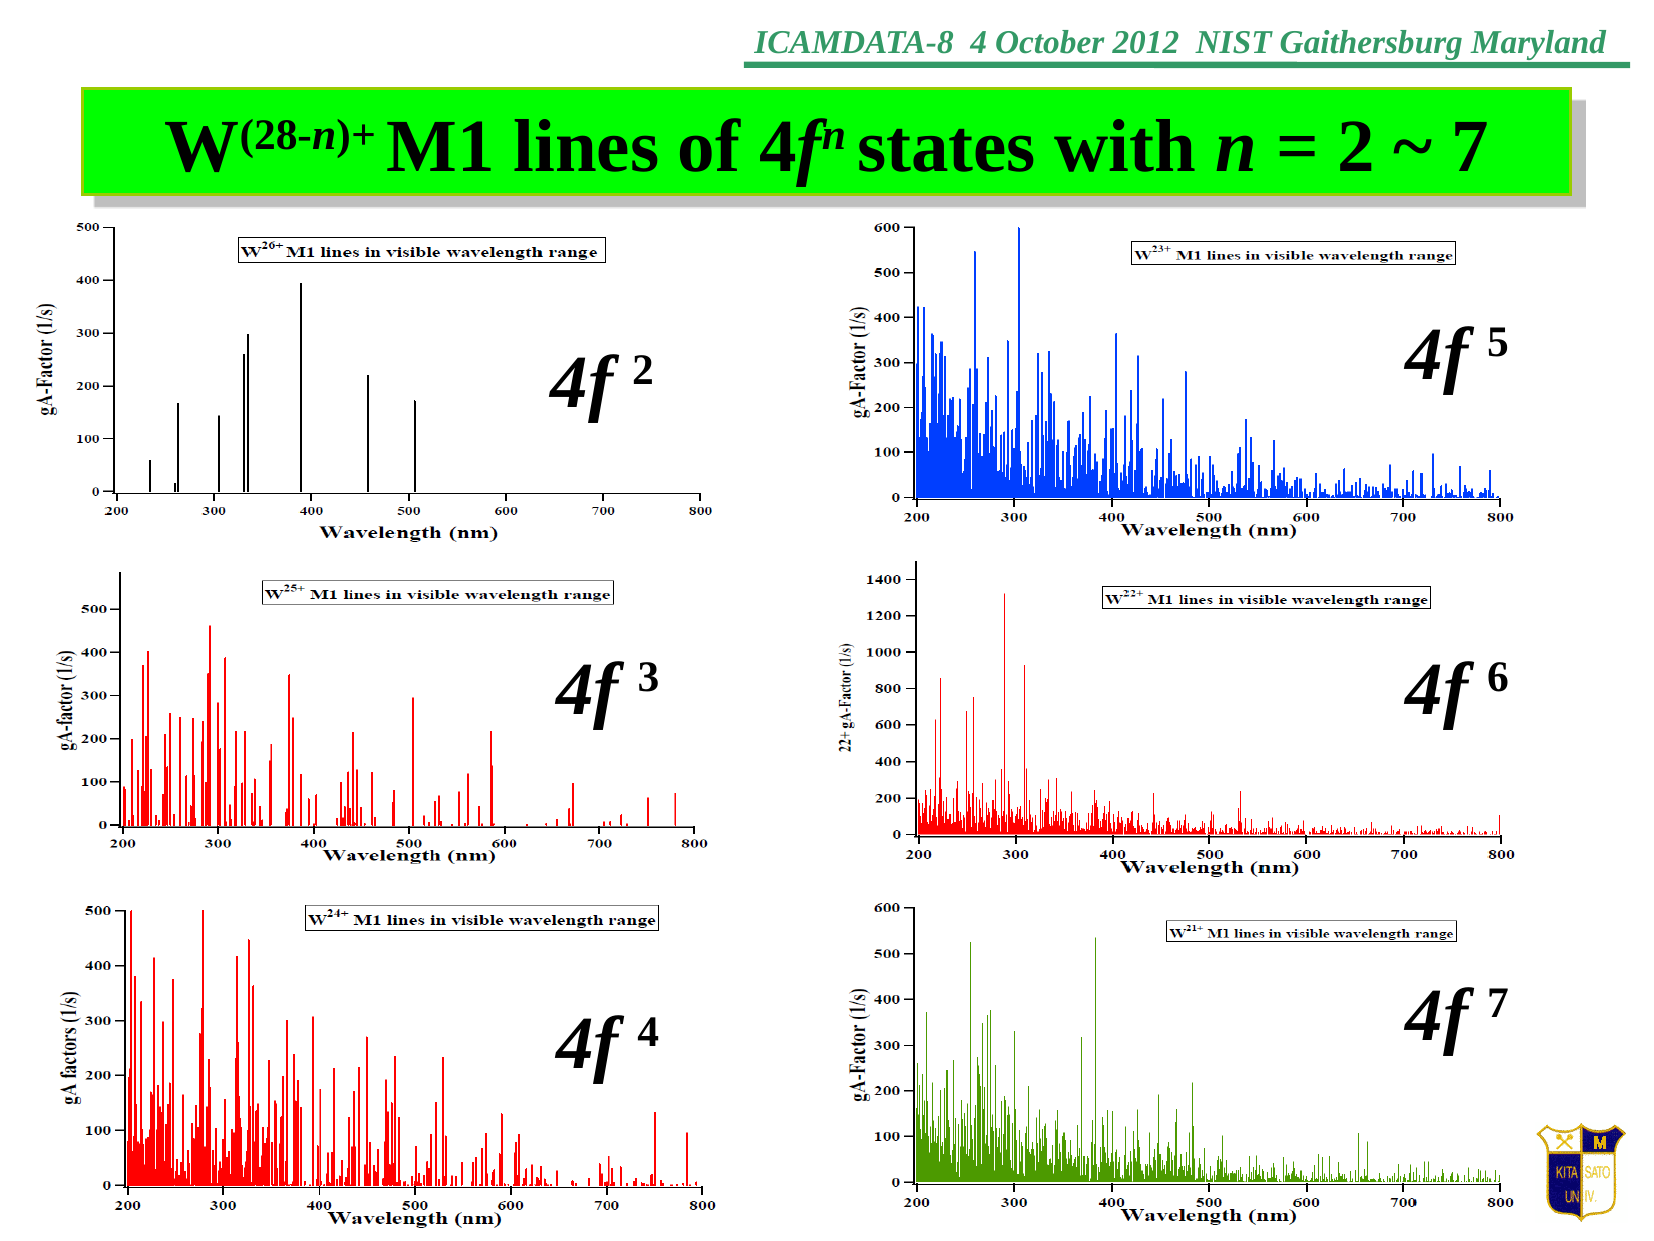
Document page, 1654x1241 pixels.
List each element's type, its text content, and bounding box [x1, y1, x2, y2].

picture [813, 205, 1542, 886]
picture [831, 891, 1533, 1237]
picture [9, 205, 733, 549]
title W(28-n)+ M1 lines of 4fn states with n = 2 ~ 7 [81, 87, 1572, 196]
picture [28, 891, 755, 1237]
picture [1535, 1122, 1628, 1223]
picture [27, 554, 755, 874]
